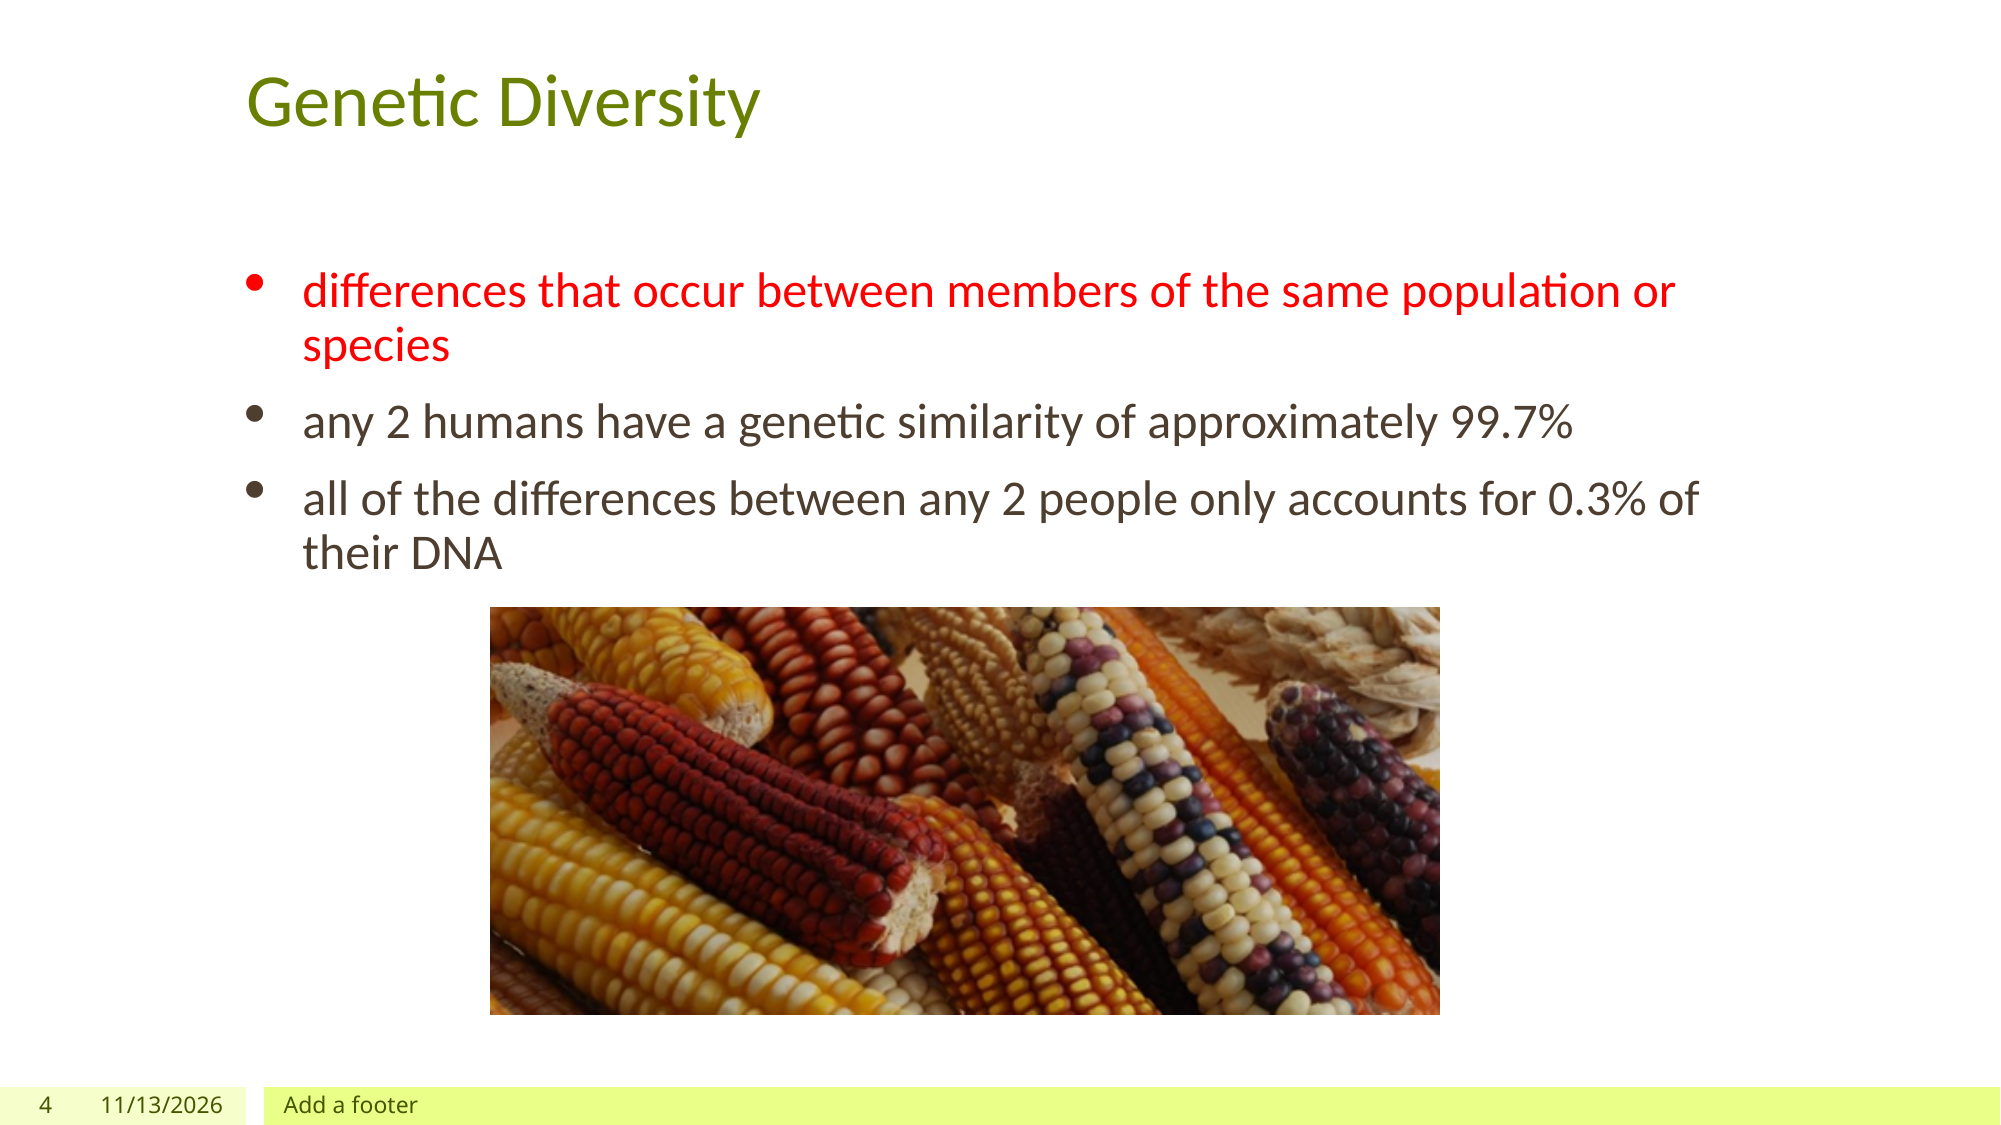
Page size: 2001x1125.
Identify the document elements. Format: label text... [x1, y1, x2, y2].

list differences that occur between members of the same population or species any 2 humans have a genetic similarity of approximately 99.7% all of the differences between any 2 people only accounts for 0.3% of their DNA [231, 256, 1769, 1015]
footer Add a footer [268, 1087, 1769, 1125]
picture [490, 607, 1440, 1015]
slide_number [74, 1087, 239, 1125]
slide_number 4 [0, 1087, 68, 1125]
title Genetic Diversity [231, 45, 1769, 240]
